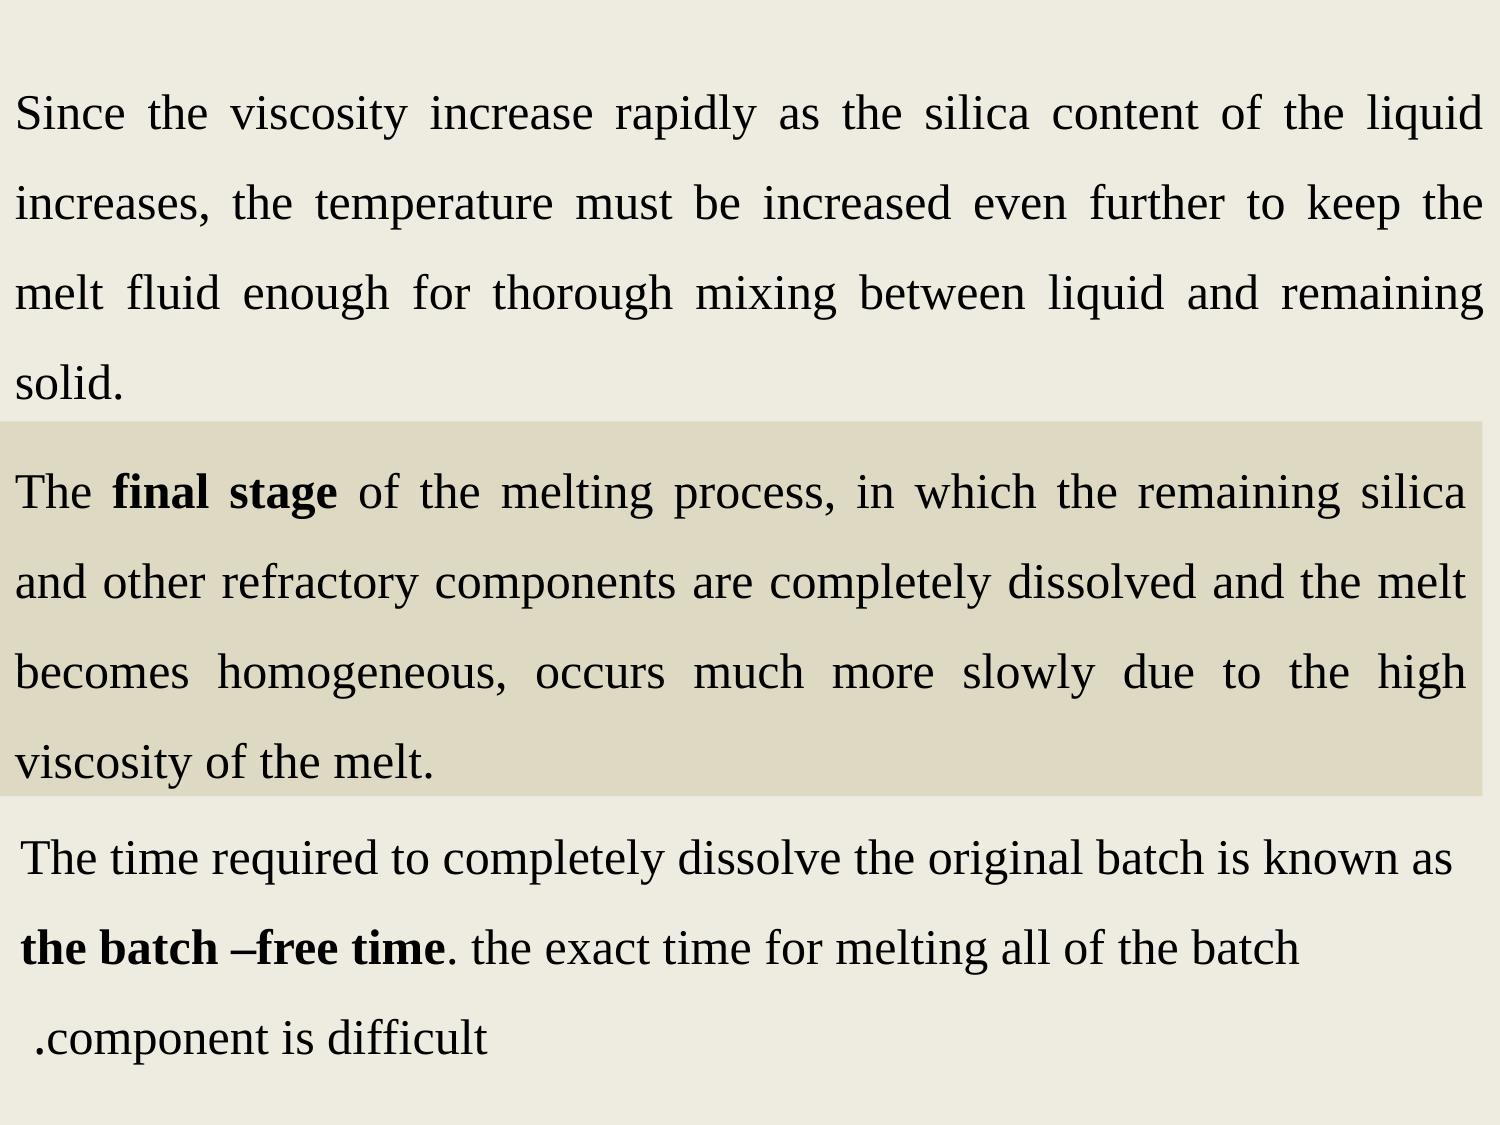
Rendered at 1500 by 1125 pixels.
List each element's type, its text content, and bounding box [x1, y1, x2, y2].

text_box The time required to completely dissolve the original batch is known as the batch –free time. the exact time for melting all of the batch component is difficult. [5, 786, 1488, 1072]
text_box The final stage of the melting process, in which the remaining silica and other refractory components are completely dissolved and the melt becomes homogeneous, occurs much more slowly due to the high viscosity of the melt. [0, 421, 1483, 797]
text_box Since the viscosity increase rapidly as the silica content of the liquid increases, the temperature must be increased even further to keep the melt fluid enough for thorough mixing between liquid and remaining solid. [0, 42, 1500, 418]
